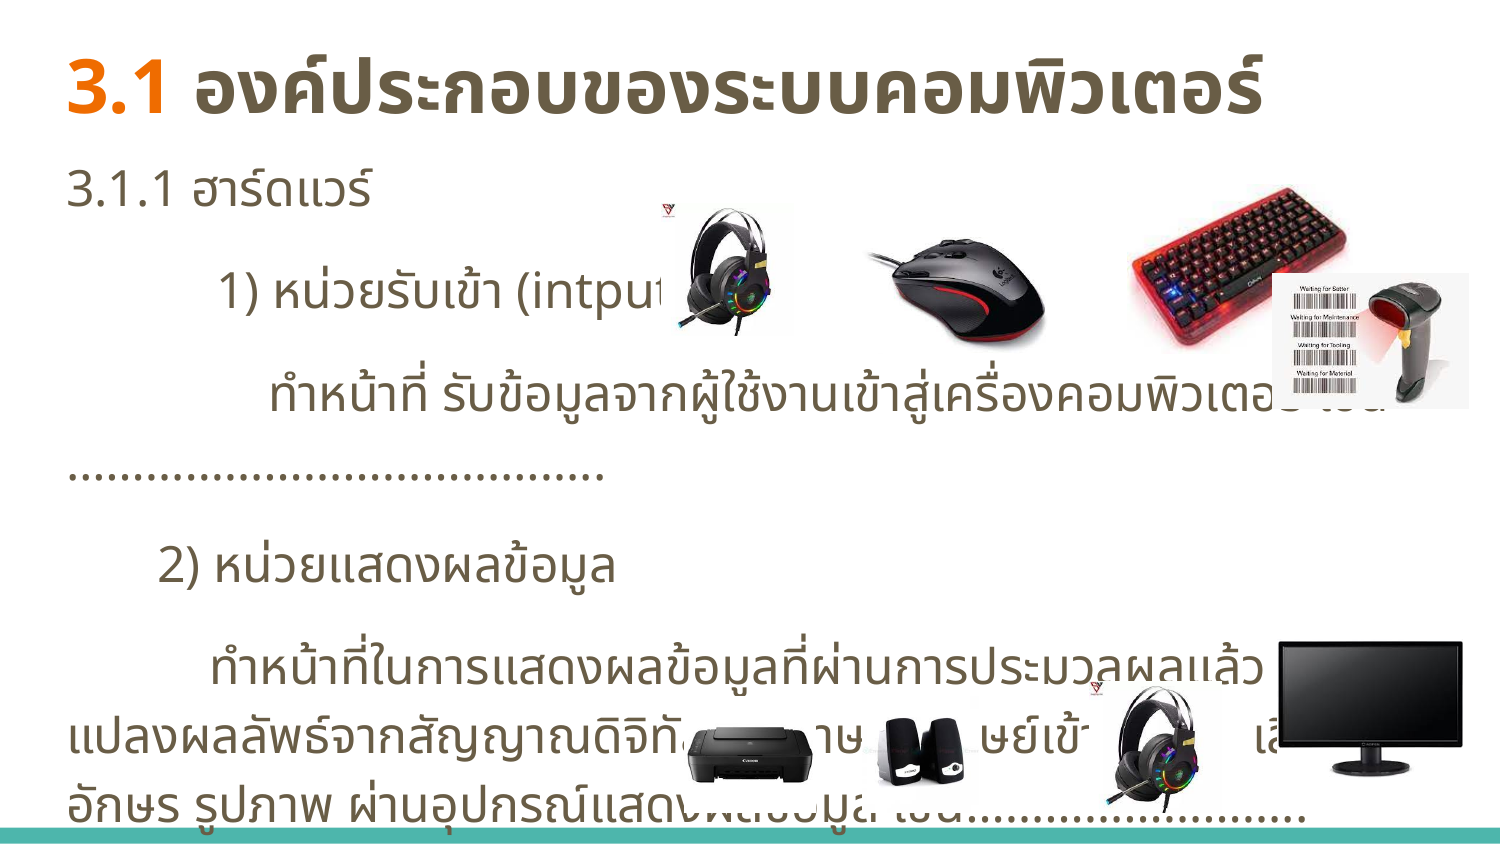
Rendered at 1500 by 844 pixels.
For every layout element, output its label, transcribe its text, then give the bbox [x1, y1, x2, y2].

picture [661, 203, 794, 336]
picture [683, 696, 816, 814]
title 3.1 องค์ประกอบของระบบคอมพิวเตอร์ [51, 23, 1449, 132]
picture [1089, 681, 1222, 813]
list 3.1.1 ฮาร์ดแวร์ 1) หน่วยรับเข้า (intput) ทำหน้าที่ รับข้อมูลจากผู้ใช้งานเข้าสู่เครื่องคอมพิวเตอร์ เช่น ………………………………….. 2) หน่วยแสดงผลข้อมูล ทำหน้าที่ในการแสดงผลข้อมูลที่ผ่านการประมวลผลแล้ว โดยจะแปลงผลลัพธ์จากสัญญาณดิจิทัลเป็นภาษาที่มนุษย์เข้าใจ เช่น เสียง ตัวอักษร รูปภาพ ผ่านอุปกรณ์แสดงผลข้อมูล เช่น…………………….. [51, 132, 1449, 806]
picture [1277, 638, 1463, 779]
picture [861, 237, 1048, 355]
picture [861, 696, 979, 814]
picture [1127, 184, 1469, 409]
